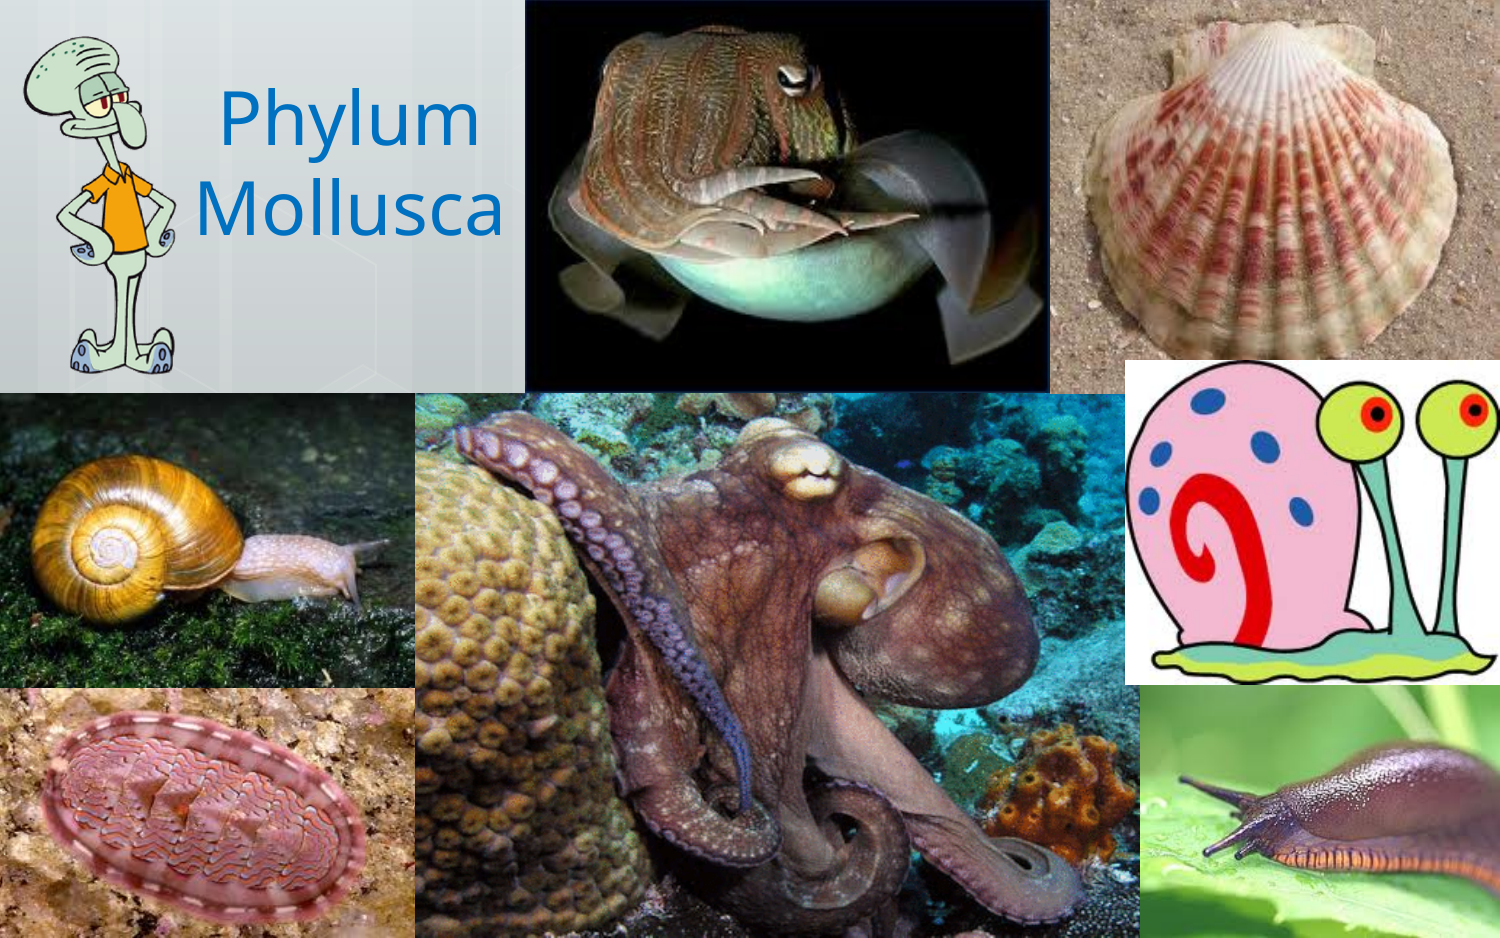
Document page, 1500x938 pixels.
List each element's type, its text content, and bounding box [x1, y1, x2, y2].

picture [0, 30, 274, 380]
picture [0, 0, 1500, 938]
title Phylum Mollusca [278, 43, 518, 259]
